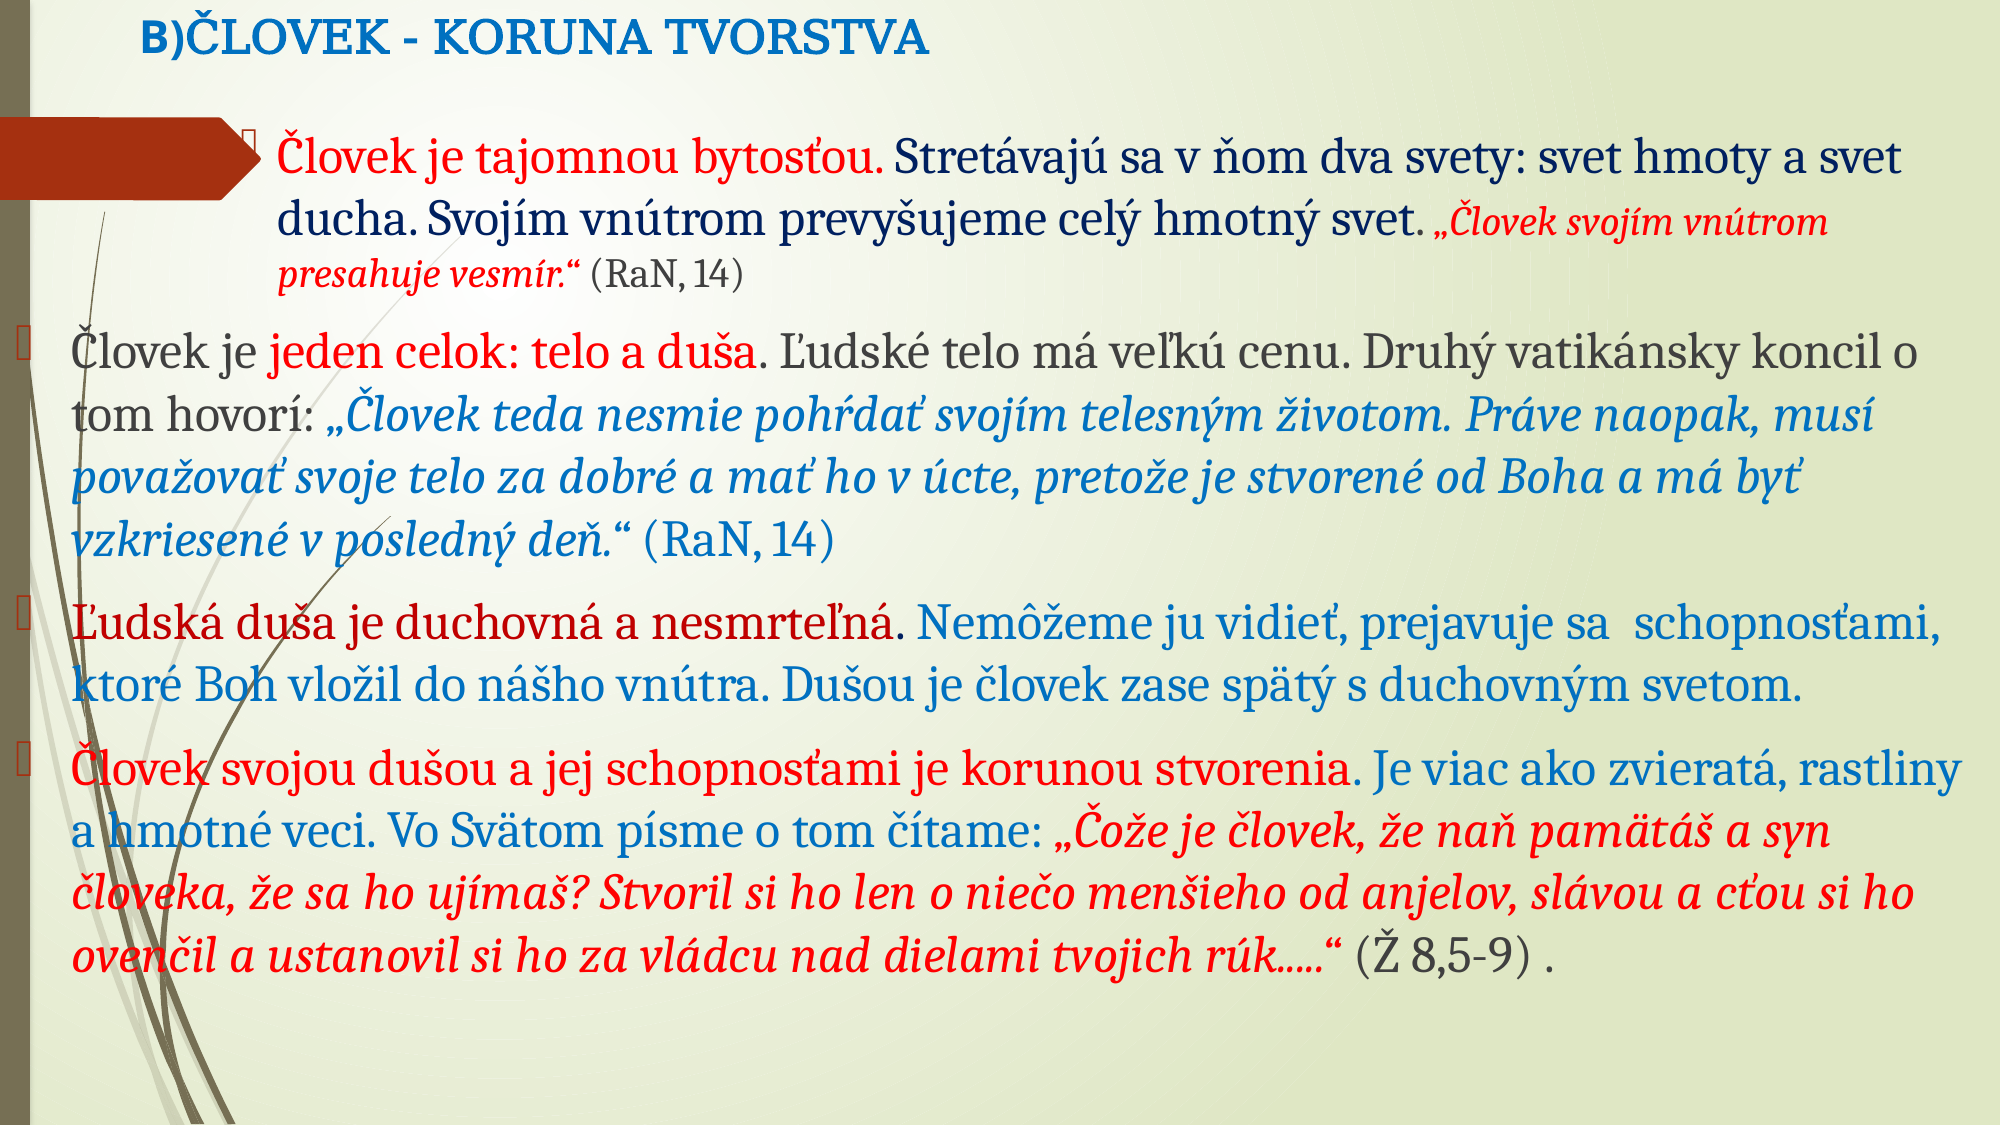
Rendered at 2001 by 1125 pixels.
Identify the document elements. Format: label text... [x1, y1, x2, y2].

title B)ČLOVEK - KORUNA TVORSTVA [32, 0, 2000, 113]
list Človek je tajomnou bytosťou. Stretávajú sa v ňom dva svety: svet hmoty a svet ducha. Svojím vnútrom prevyšujeme celý hmotný svet. „Človek svojím vnútrom presahuje vesmír.“ (RaN, 14) Človek je jeden celok: telo a duša. Ľudské telo má veľkú cenu. Druhý vatikánsky koncil o tom hovorí: „Človek teda nesmie pohŕdať svojím telesným životom. Práve naopak, musí považovať svoje telo za dobré a mať ho v úcte, pretože je stvorené od Boha a má byť vzkriesené v posledný deň.“ (RaN, 14) Ľudská duša je duchovná a nesmrteľná. Nemôžeme ju vidieť, prejavuje sa schopnosťami, ktoré Boh vložil do nášho vnútra. Dušou je človek zase spätý s duchovným svetom. Človek svojou dušou a jej schopnosťami je korunou stvorenia. Je viac ako zvieratá, rastliny a hmotné veci. Vo Svätom písme o tom čítame: „Čože je človek, že naň pamätáš a syn človeka, že sa ho ujímaš? Stvoril si ho len o niečo menšieho od anjelov, slávou a cťou si ho ovenčil a ustanovil si ho za vládcu nad dielami tvojich rúk.....“ (Ž 8,5-9) . [0, 113, 2000, 1125]
